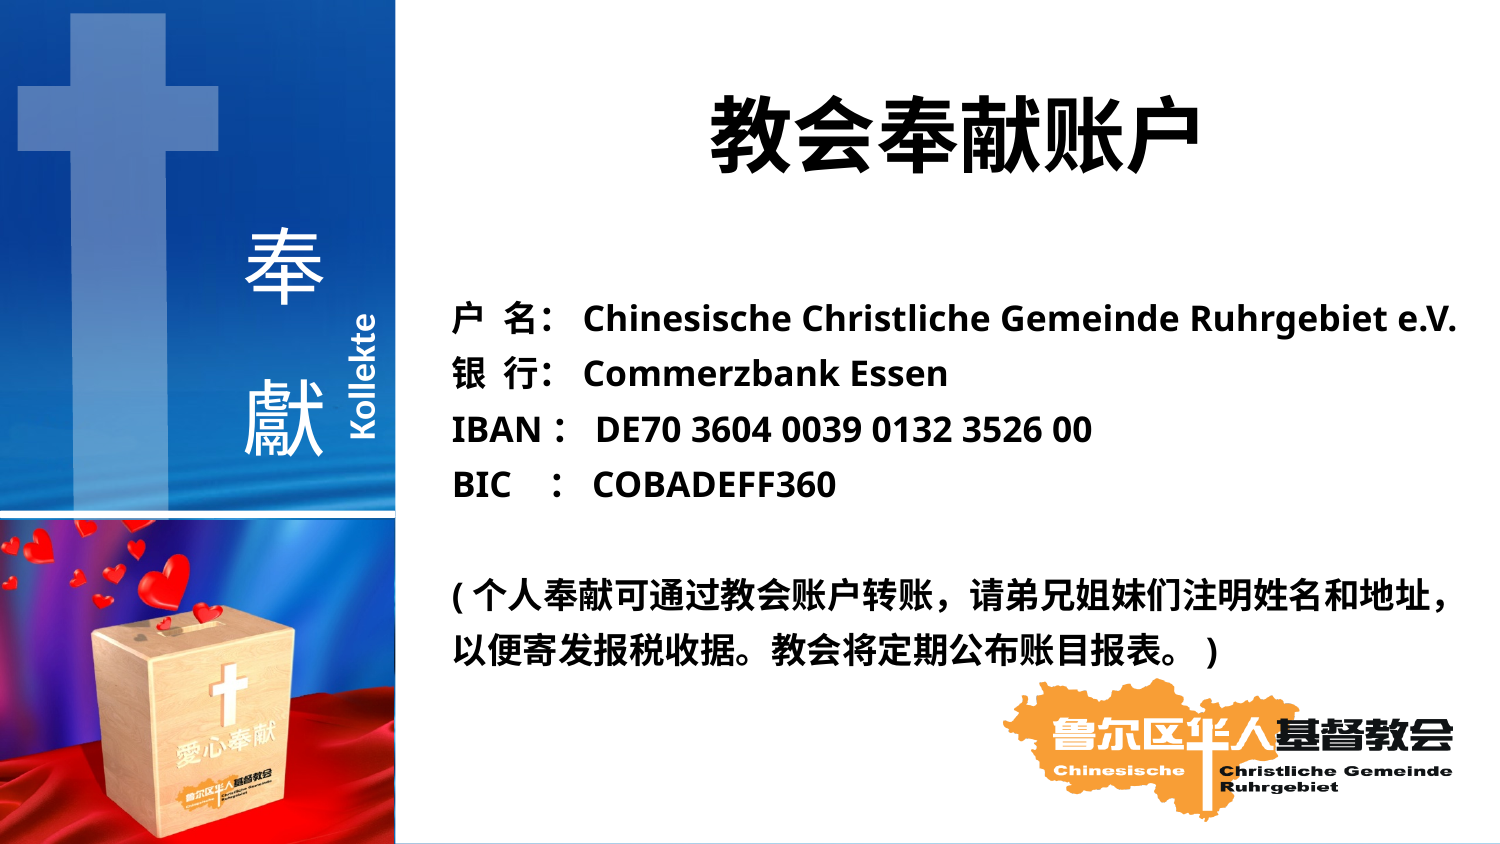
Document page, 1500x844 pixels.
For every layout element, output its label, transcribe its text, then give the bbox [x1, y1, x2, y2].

picture [0, 518, 395, 844]
picture [0, 0, 395, 510]
text_box 奉 獻 [227, 226, 370, 404]
text_box 教会奉献账户 户 名：Chinesische Christliche Gemeinde Ruhrgebiet e.V. 银 行：Commerzbank Essen IBAN：DE70 3604 0039 0132 3526 00 BIC ：COBADEFF360 (个人奉献可通过教会账户转账，请弟兄姐妹们注明姓名和地址， 以便寄发报税收据。教会将定期公布账目报表。) [437, 76, 1482, 678]
text_box Kollekte [329, 196, 390, 456]
